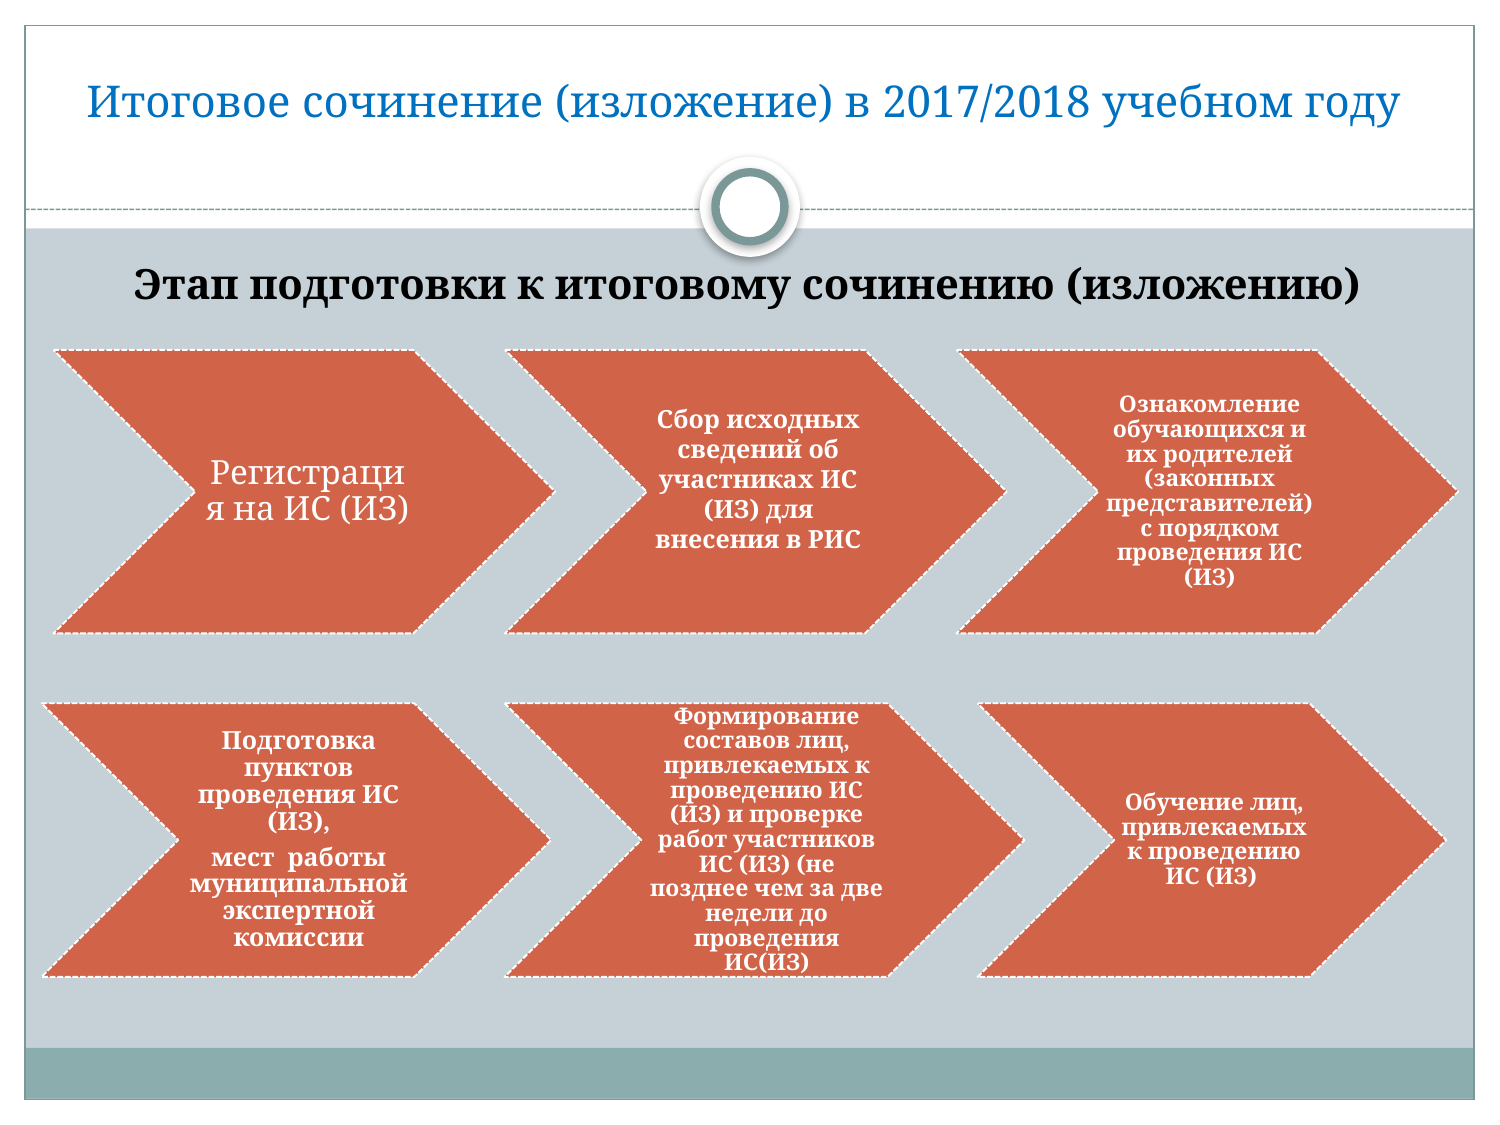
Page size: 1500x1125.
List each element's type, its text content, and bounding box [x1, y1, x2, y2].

list Этап подготовки к итоговому сочинению (изложению) [49, 250, 1445, 349]
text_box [52, 349, 1459, 634]
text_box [41, 621, 1448, 1059]
title Итоговое сочинение (изложение) в 2017/2018 учебном году [49, 37, 1450, 162]
